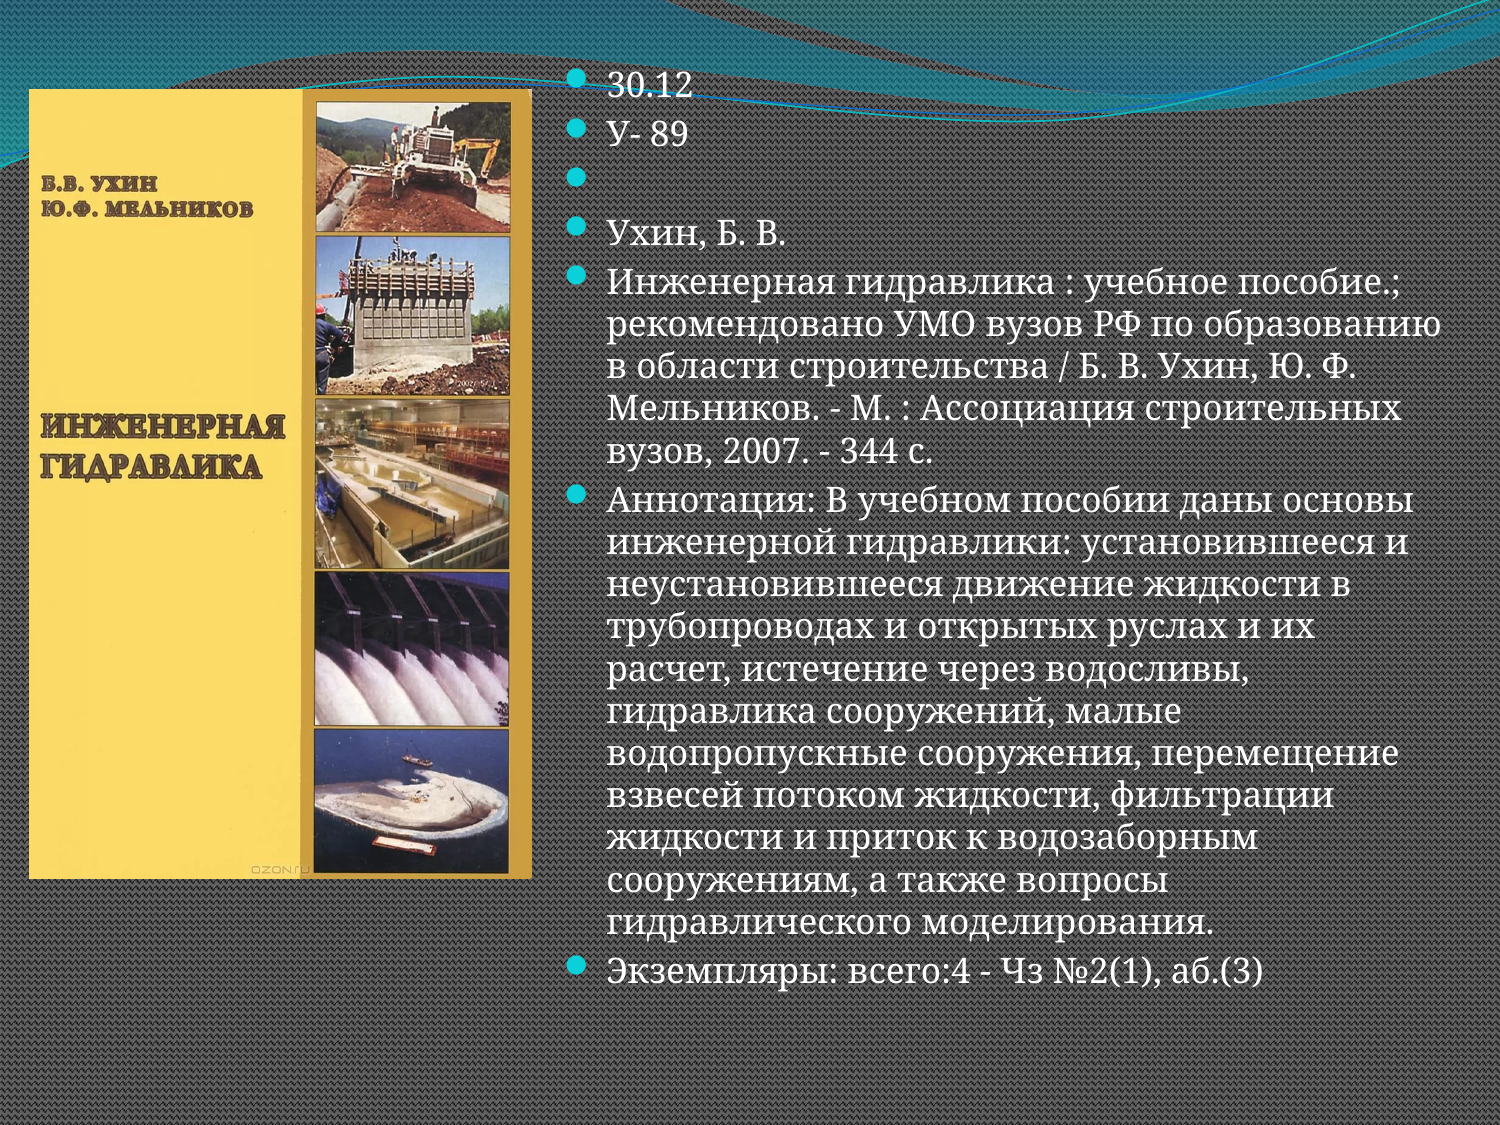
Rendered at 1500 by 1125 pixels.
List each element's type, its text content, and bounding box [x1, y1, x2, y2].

picture [29, 89, 532, 879]
list 30.12 У- 89 Ухин, Б. В. Инженерная гидравлика : учебное пособие.; рекомендовано УМО вузов РФ по образованию в области строительства / Б. В. Ухин, Ю. Ф. Мельников. - М. : Ассоциация строительных вузов, 2007. - 344 с. Аннотация: В учебном пособии даны основы инженерной гидравлики: установившееся и неустановившееся движение жидкости в трубопроводах и открытых руслах и их расчет, истечение через водосливы, гидравлика сооружений, малые водопропускные сооружения, перемещение взвесей потоком жидкости, фильтрации жидкости и приток к водозаборным сооружениям, а также вопросы гидравлического моделирования. Экземпляры: всего:4 - Чз №2(1), аб.(3) [549, 54, 1459, 1005]
